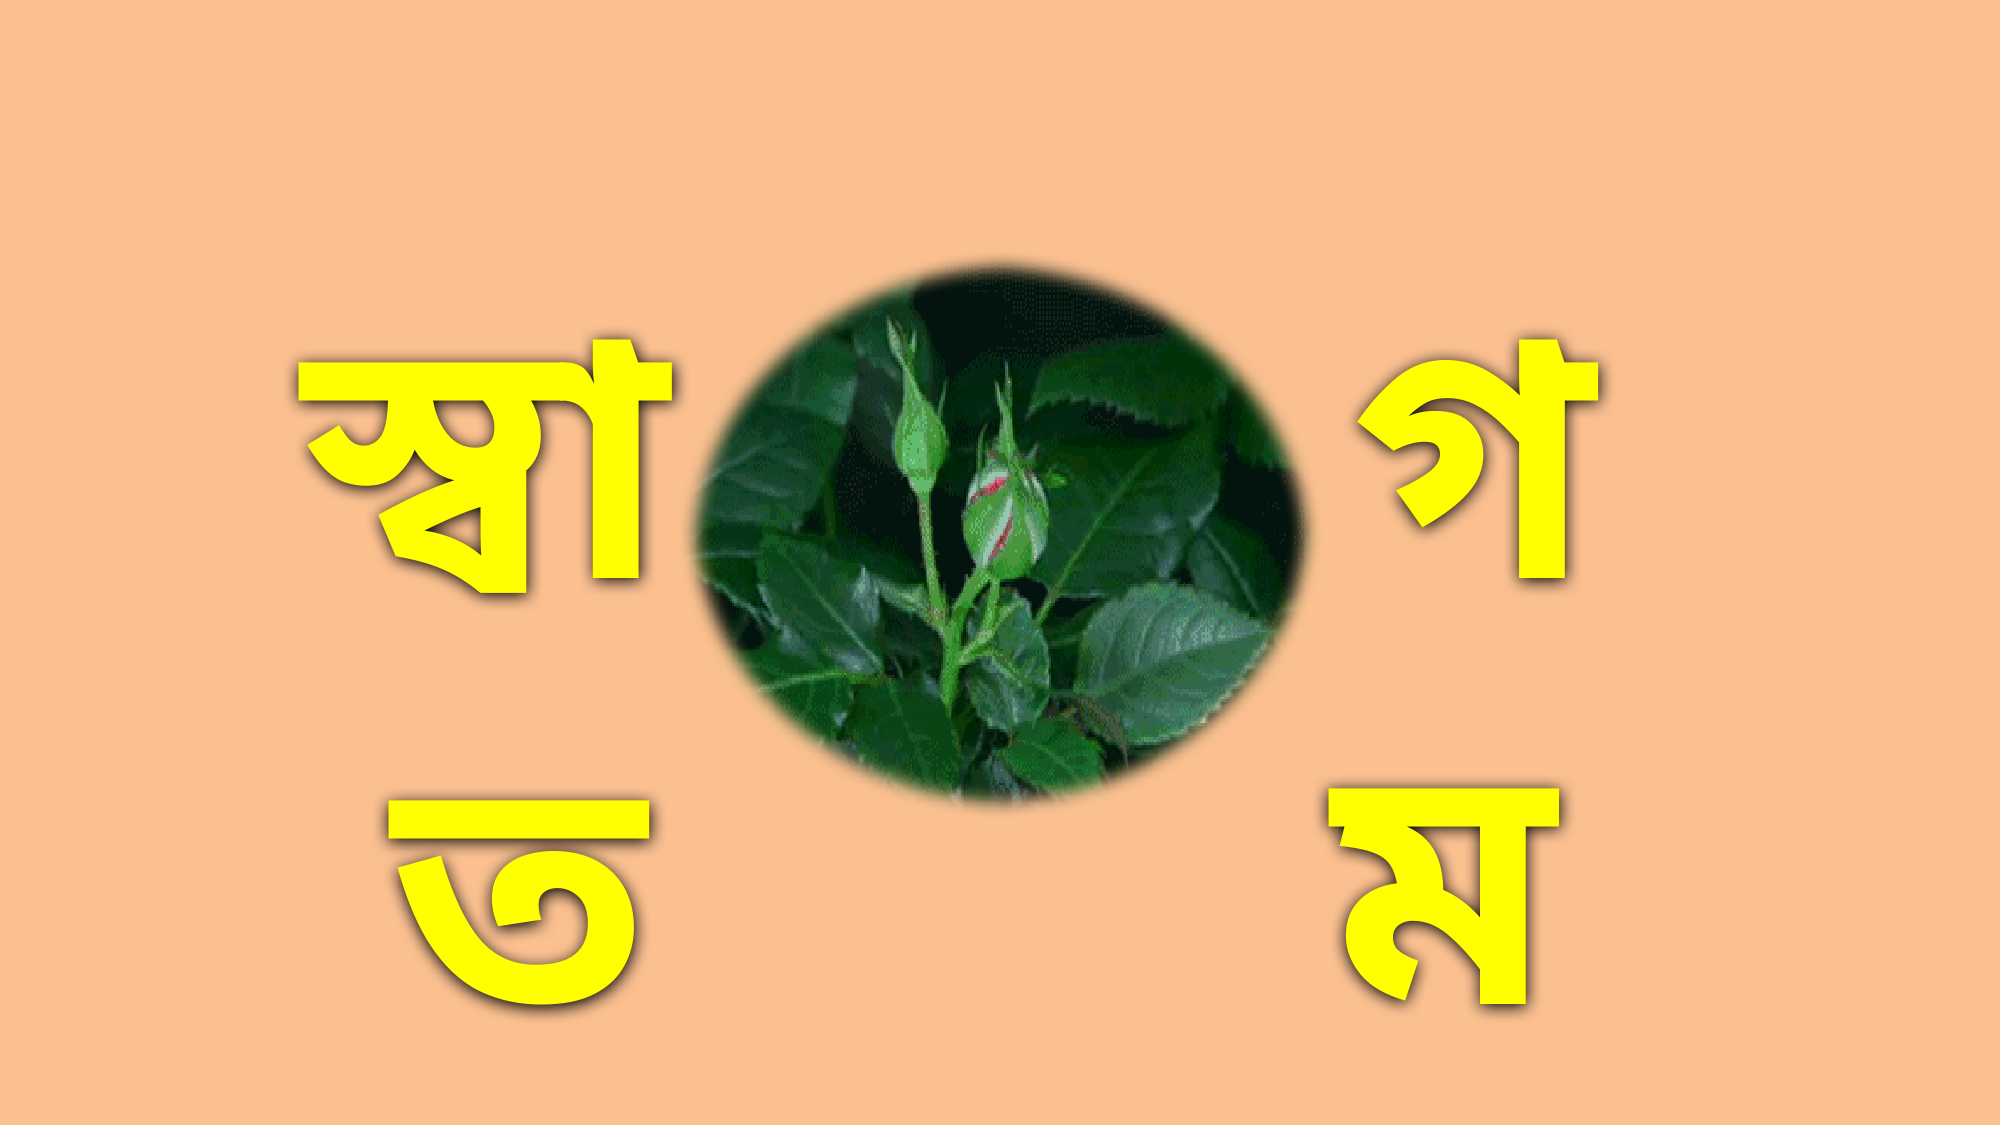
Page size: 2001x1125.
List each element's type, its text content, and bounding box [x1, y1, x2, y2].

text_box ত [377, 662, 661, 1094]
text_box ম [1317, 650, 1665, 1081]
text_box স্বা [288, 224, 685, 655]
text_box গ [1337, 224, 1610, 638]
picture [677, 248, 1324, 820]
